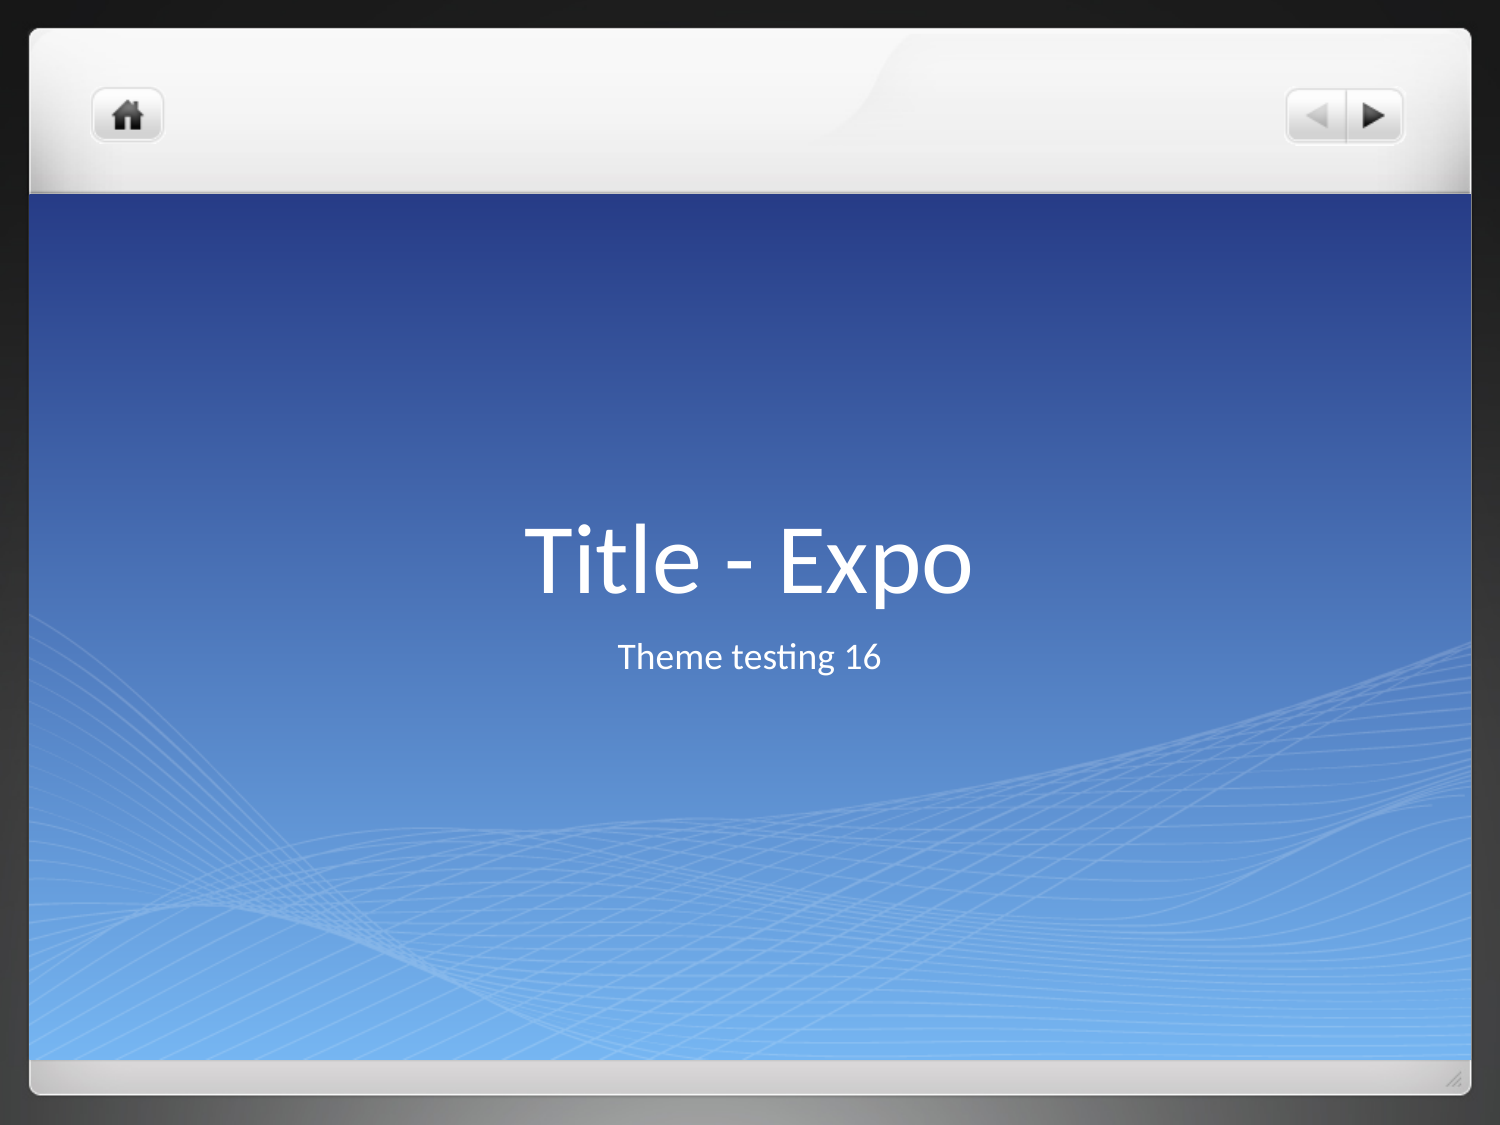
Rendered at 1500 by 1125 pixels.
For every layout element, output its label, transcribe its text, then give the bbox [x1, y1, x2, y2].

picture [0, 0, 1500, 1125]
title Title - Expo [68, 355, 1432, 622]
subtitle Theme testing 16 [68, 624, 1432, 749]
